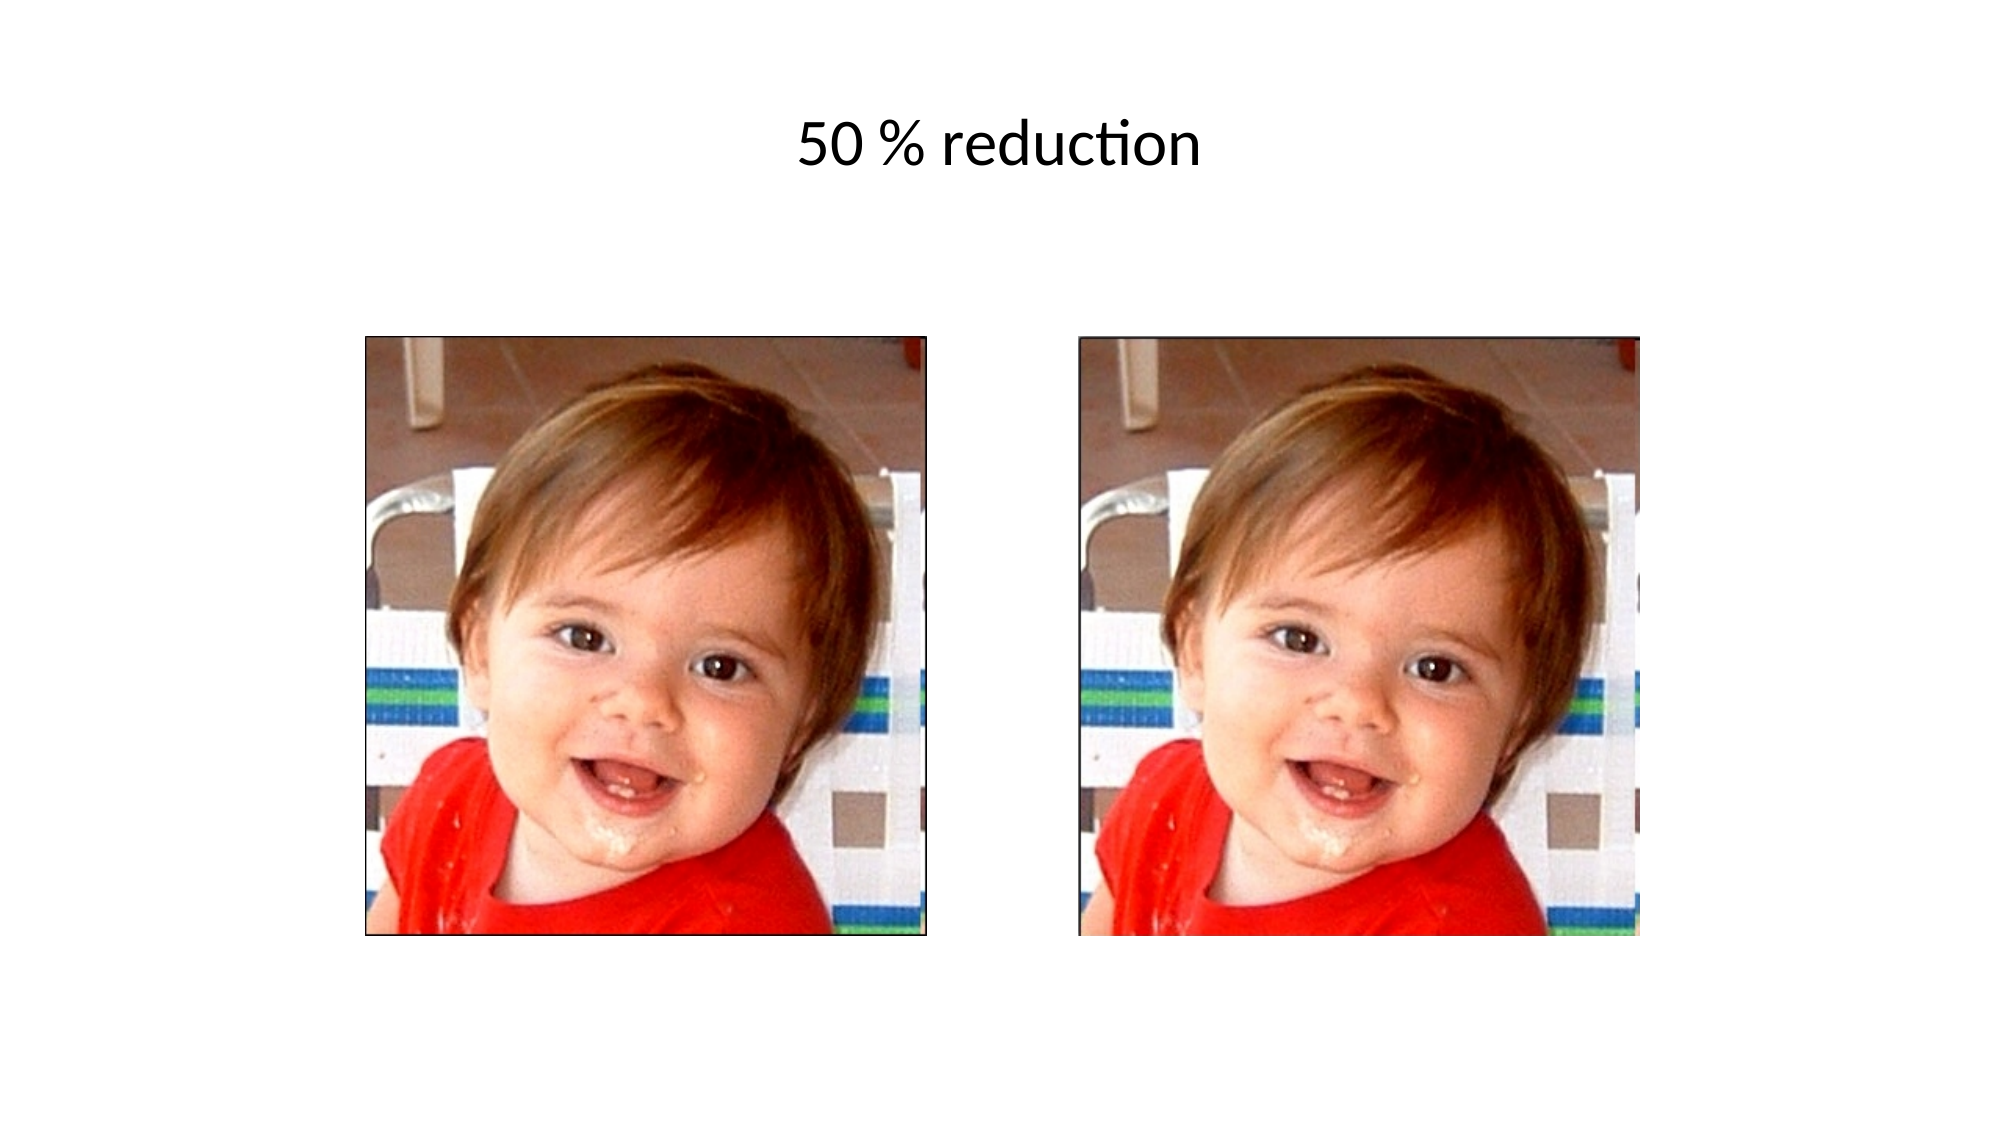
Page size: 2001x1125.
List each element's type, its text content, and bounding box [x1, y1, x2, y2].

picture [1078, 336, 1641, 936]
picture [365, 336, 927, 936]
text_box 50 % reduction [781, 91, 1219, 186]
